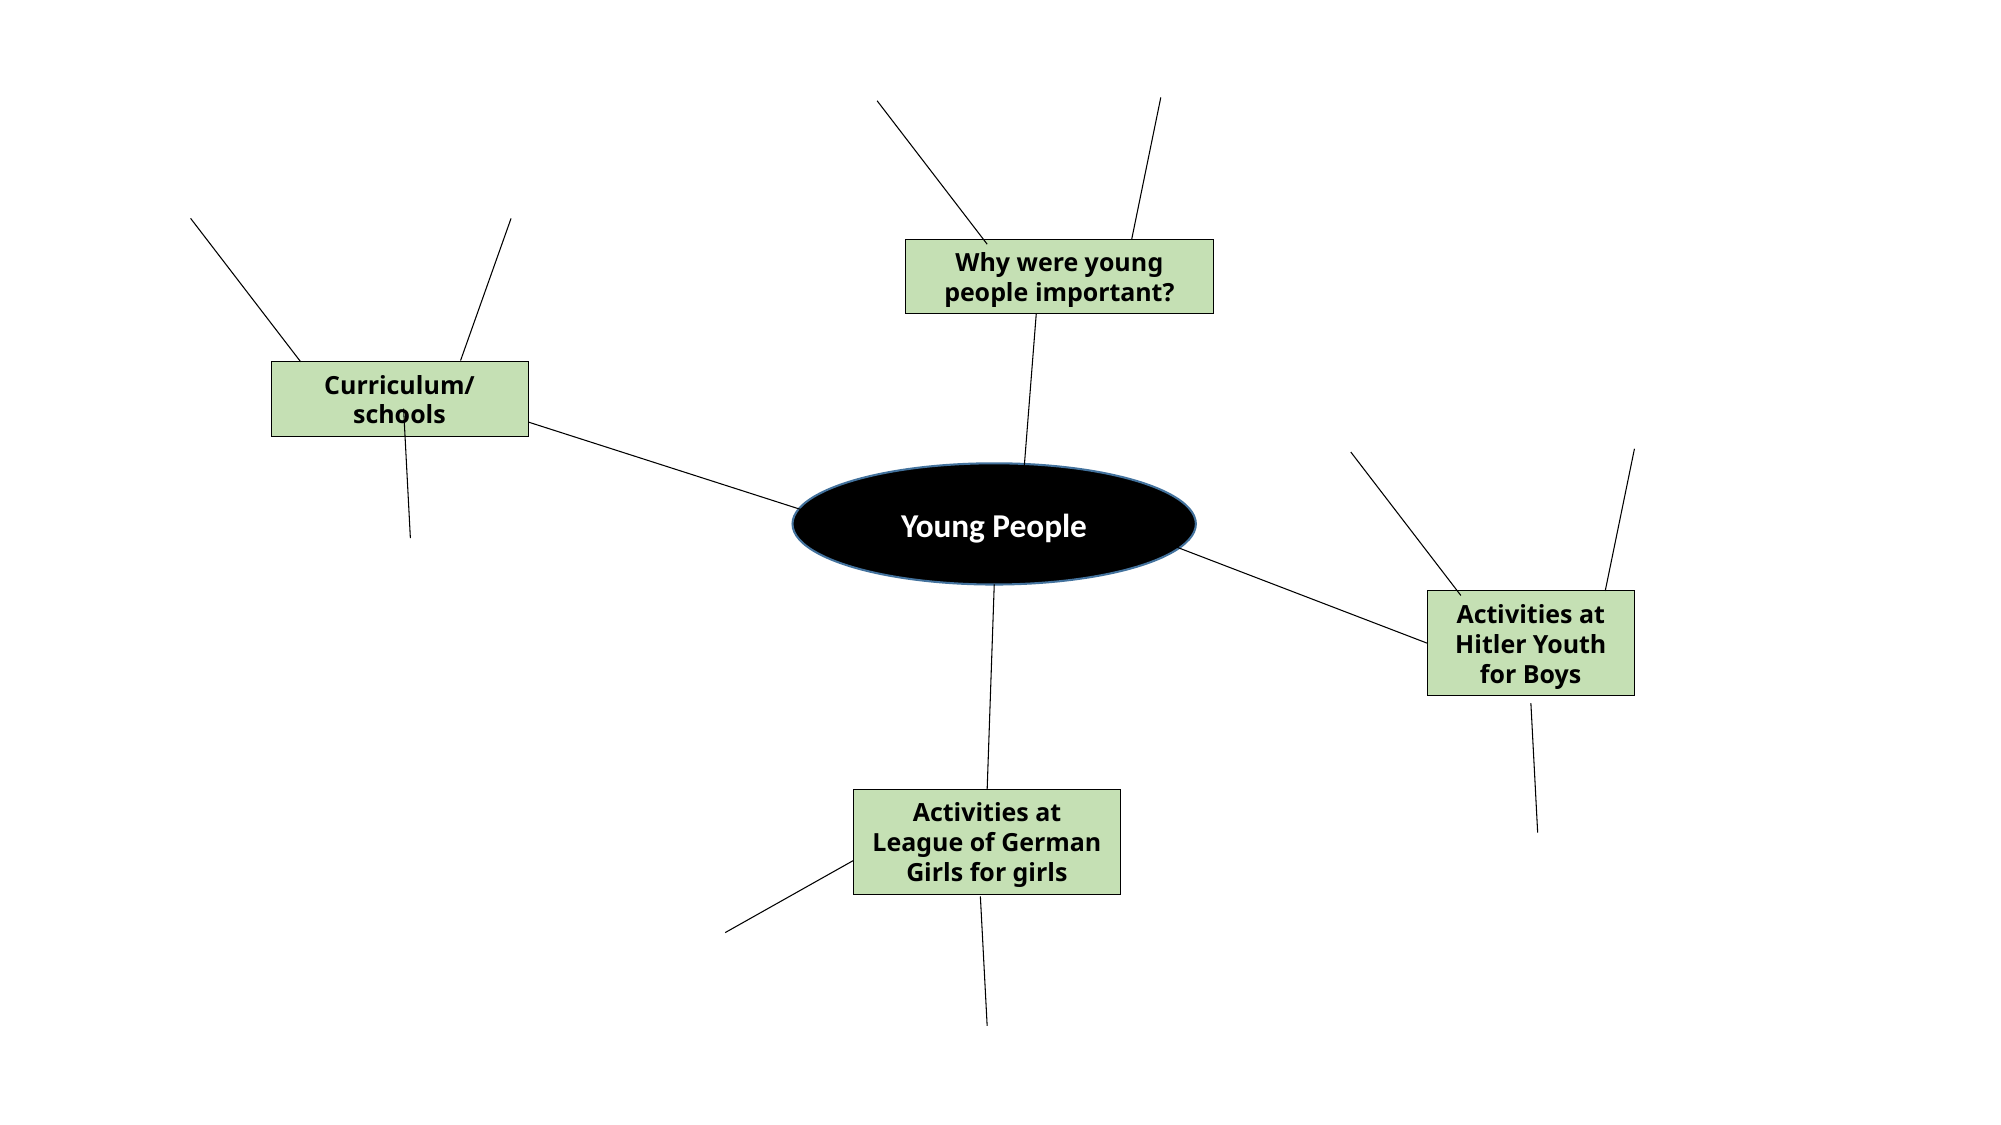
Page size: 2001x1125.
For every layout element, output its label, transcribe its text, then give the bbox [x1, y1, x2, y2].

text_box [403, 408, 411, 539]
text_box Activities at Hitler Youth for Boys [1427, 590, 1635, 696]
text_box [190, 218, 301, 362]
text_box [460, 218, 512, 361]
text_box Why were young people important? [905, 239, 1214, 314]
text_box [980, 896, 988, 1026]
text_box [1530, 703, 1538, 833]
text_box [485, 408, 814, 514]
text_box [1131, 97, 1161, 240]
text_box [725, 860, 854, 933]
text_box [1131, 529, 1428, 644]
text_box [987, 584, 995, 790]
text_box Young People [791, 462, 1197, 586]
text_box Curriculum/schools [271, 361, 529, 437]
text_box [1605, 448, 1635, 591]
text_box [877, 100, 988, 245]
text_box Activities at League of German Girls for girls [853, 789, 1121, 895]
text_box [1350, 452, 1461, 596]
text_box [1023, 284, 1039, 472]
